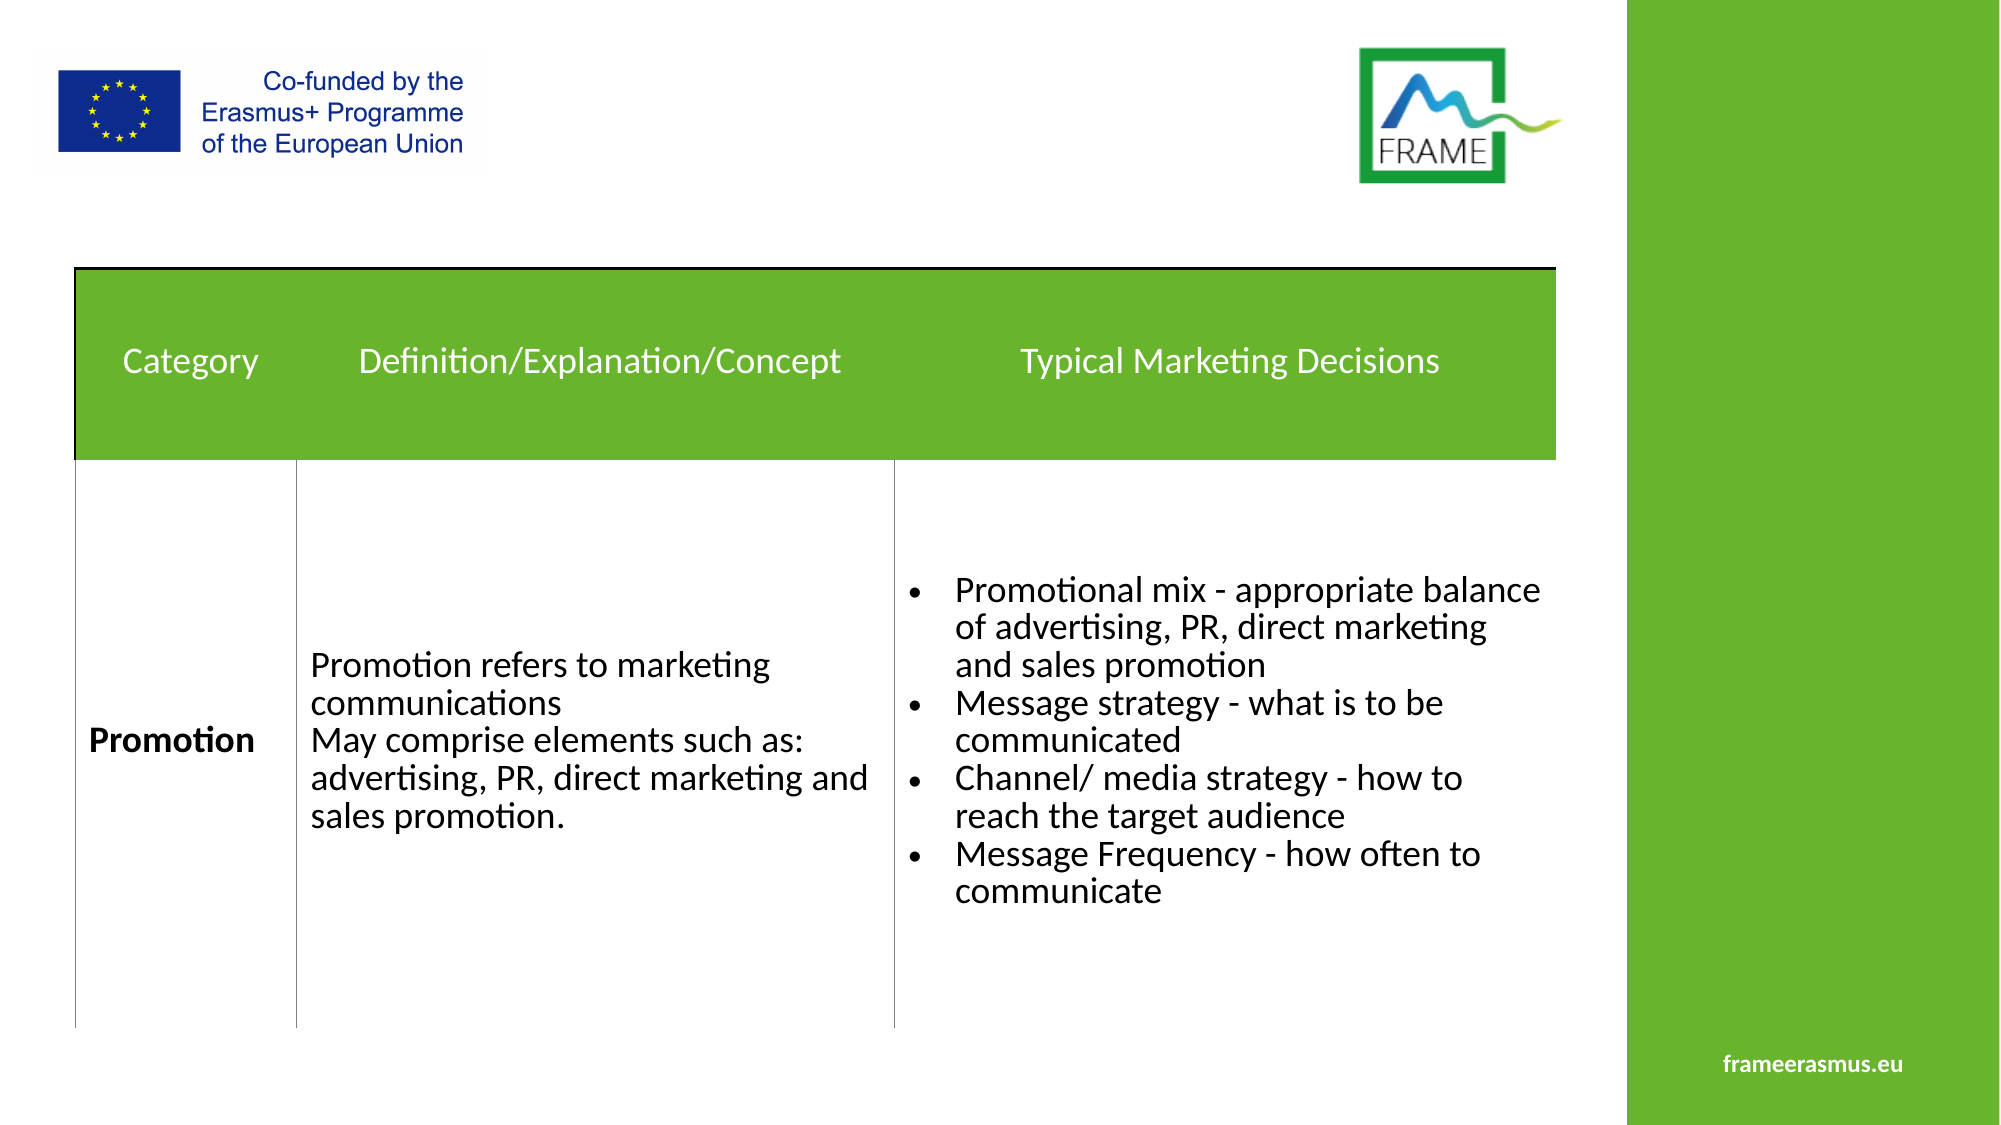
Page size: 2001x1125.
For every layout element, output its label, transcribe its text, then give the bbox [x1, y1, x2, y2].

table_header Typical Marketing Decisions [894, 270, 1556, 460]
table_header Category [76, 270, 296, 460]
table_header Definition/Explanation/Concept [296, 270, 894, 460]
table_cell Promotion refers to marketing communications May comprise elements such as: advertising, PR, direct marketing and sales promotion. [297, 460, 894, 1028]
table_cell Promotional mix - appropriate balance of advertising, PR, direct marketing and sales promotion Message strategy - what is to be communicated Channel/ media strategy - how to reach the target audience Message Frequency - how often to communicate [895, 460, 1556, 1028]
picture [33, 47, 484, 176]
table_cell Promotion [76, 460, 296, 1028]
picture [1359, 47, 1572, 234]
